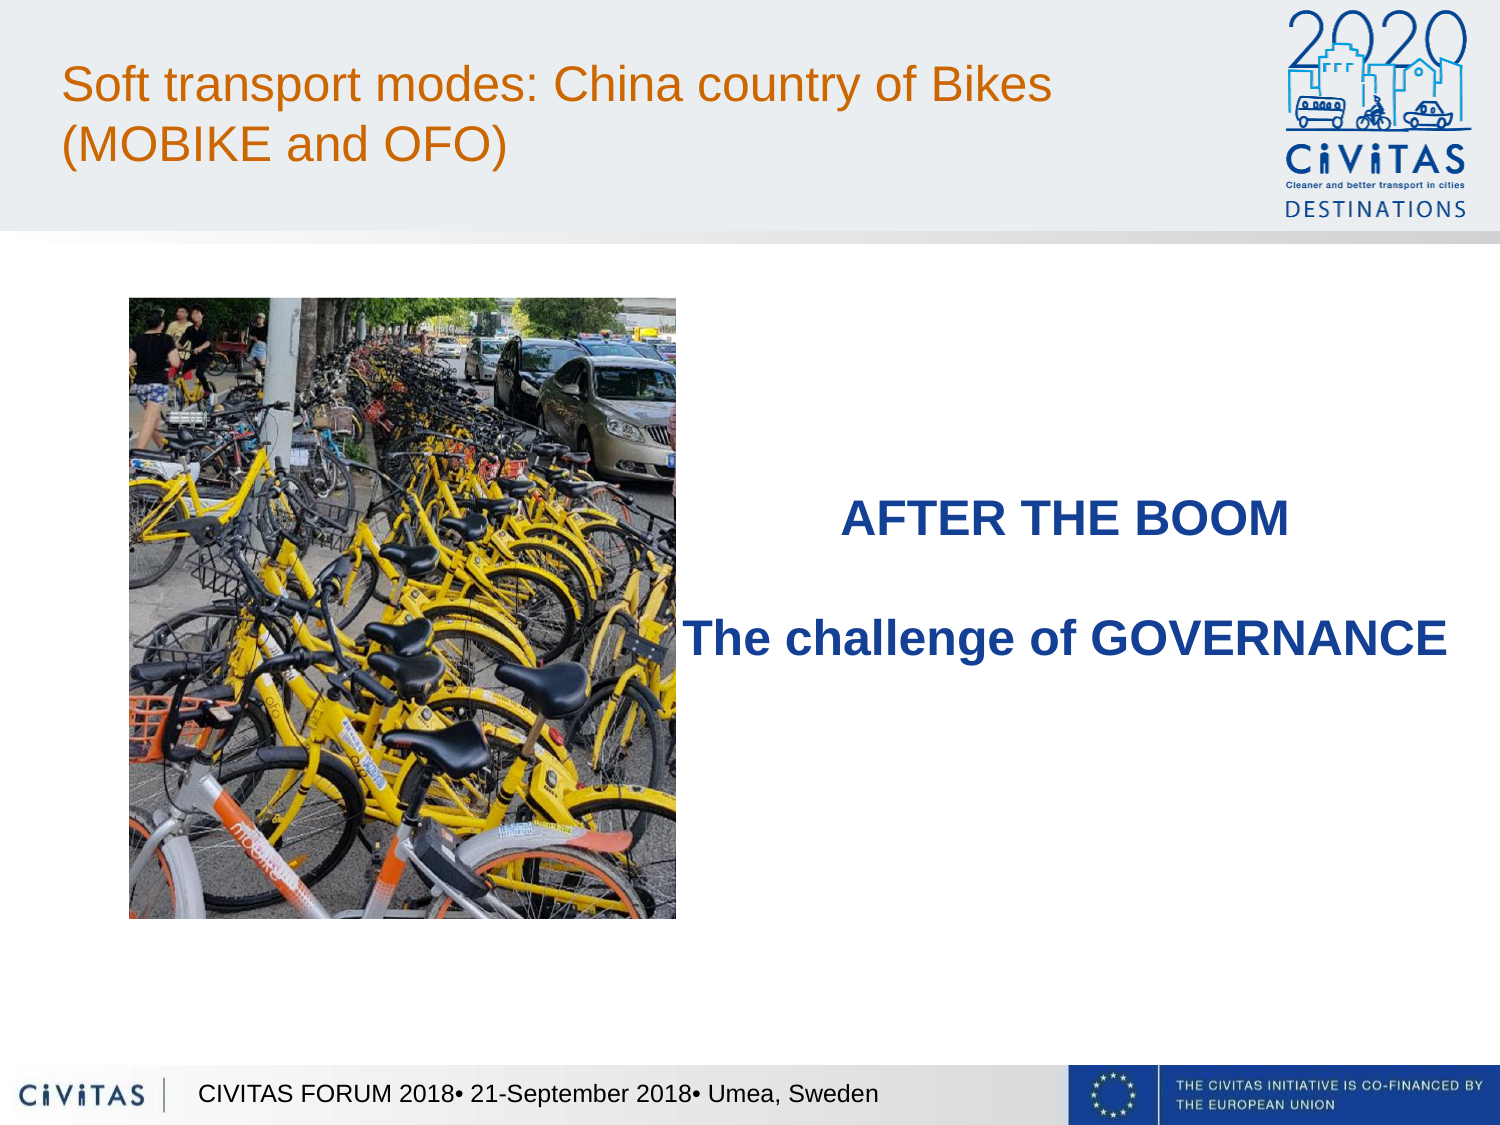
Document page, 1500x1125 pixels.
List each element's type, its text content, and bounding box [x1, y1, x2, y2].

picture [0, 1065, 1500, 1125]
title Soft transport modes: China country of Bikes (MOBIKE and OFO) [45, 16, 1251, 207]
text_box CIVITAS FORUM 2018• 21-September 2018• Umea, Sweden [183, 1070, 1046, 1113]
text_box AFTER THE BOOM The challenge of GOVERNANCE [717, 477, 1483, 774]
picture [1260, 0, 1491, 246]
picture [91, 298, 713, 918]
